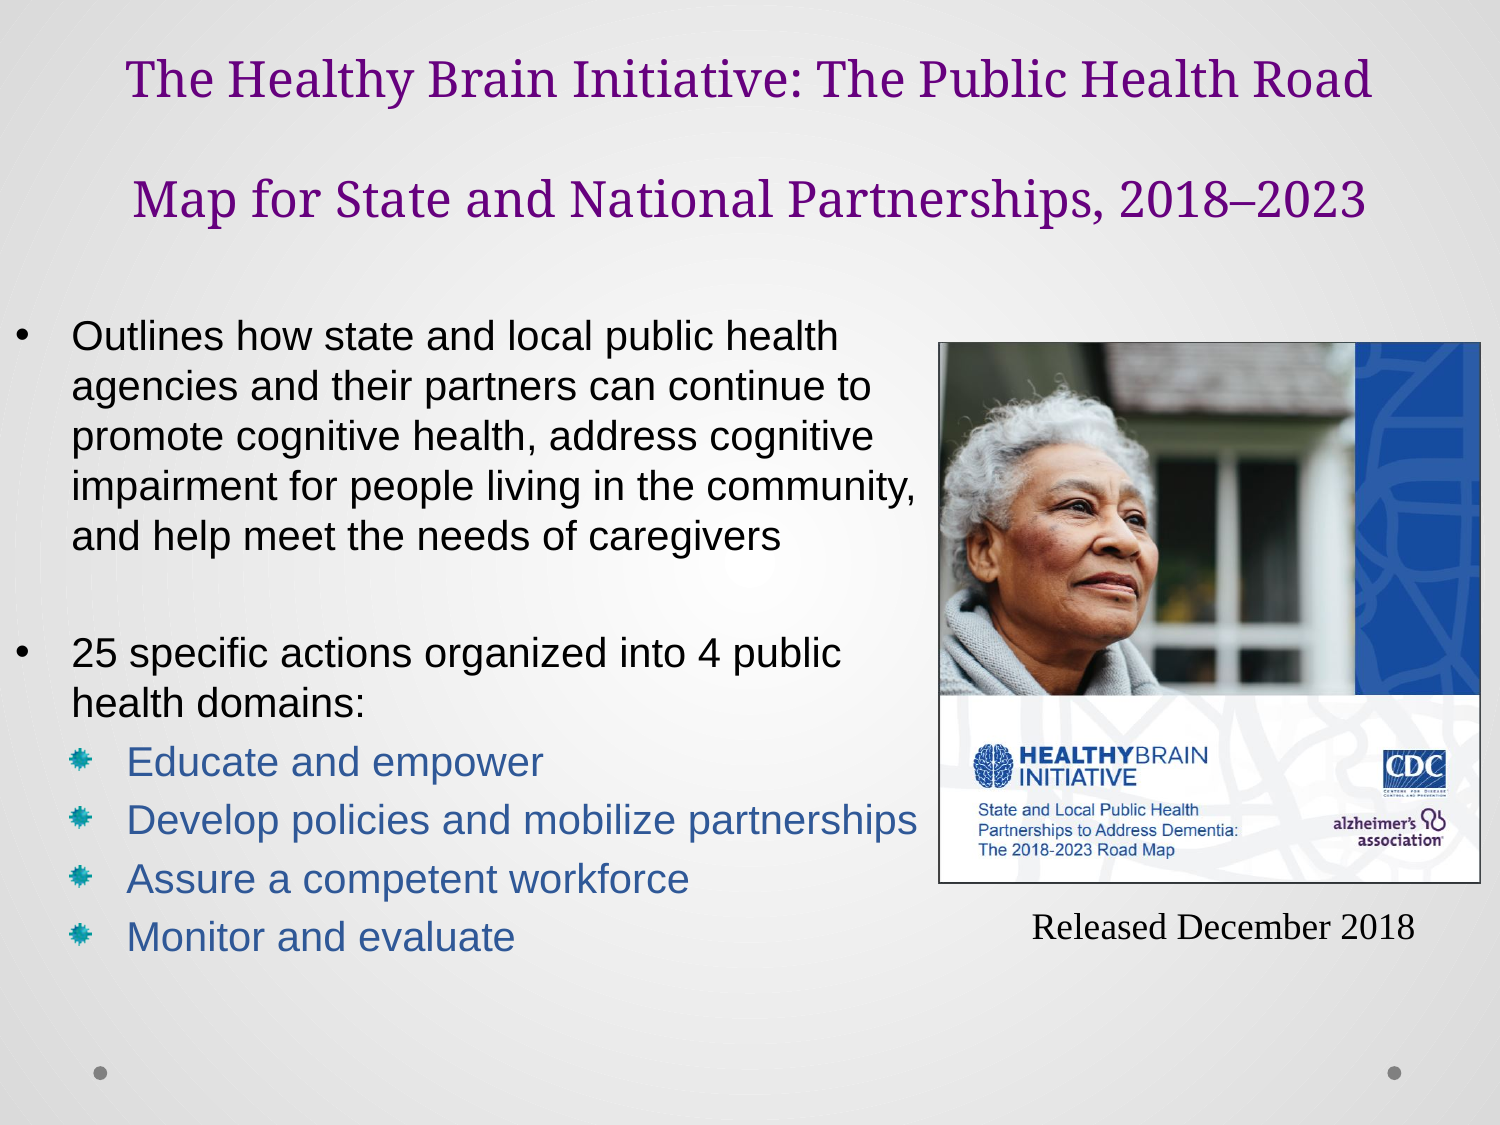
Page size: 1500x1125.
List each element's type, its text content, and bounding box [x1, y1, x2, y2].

picture [69, 865, 92, 888]
title The Healthy Brain Initiative: The Public Health Road Map for State and National Partnerships, 2018–2023 [75, 90, 1425, 236]
list Outlines how state and local public health agencies and their partners can continue to promote cognitive health, address cognitive impairment for people living in the community, and help meet the needs of caregivers 25 specific actions organized into 4 public health domains: Educate and empower Develop policies and mobilize partnerships Assure a competent workforce Monitor and evaluate [0, 301, 939, 984]
picture [938, 342, 1481, 884]
picture [69, 806, 92, 829]
picture [69, 923, 92, 946]
text_box Released December 2018 [1016, 894, 1481, 955]
picture [69, 748, 92, 771]
